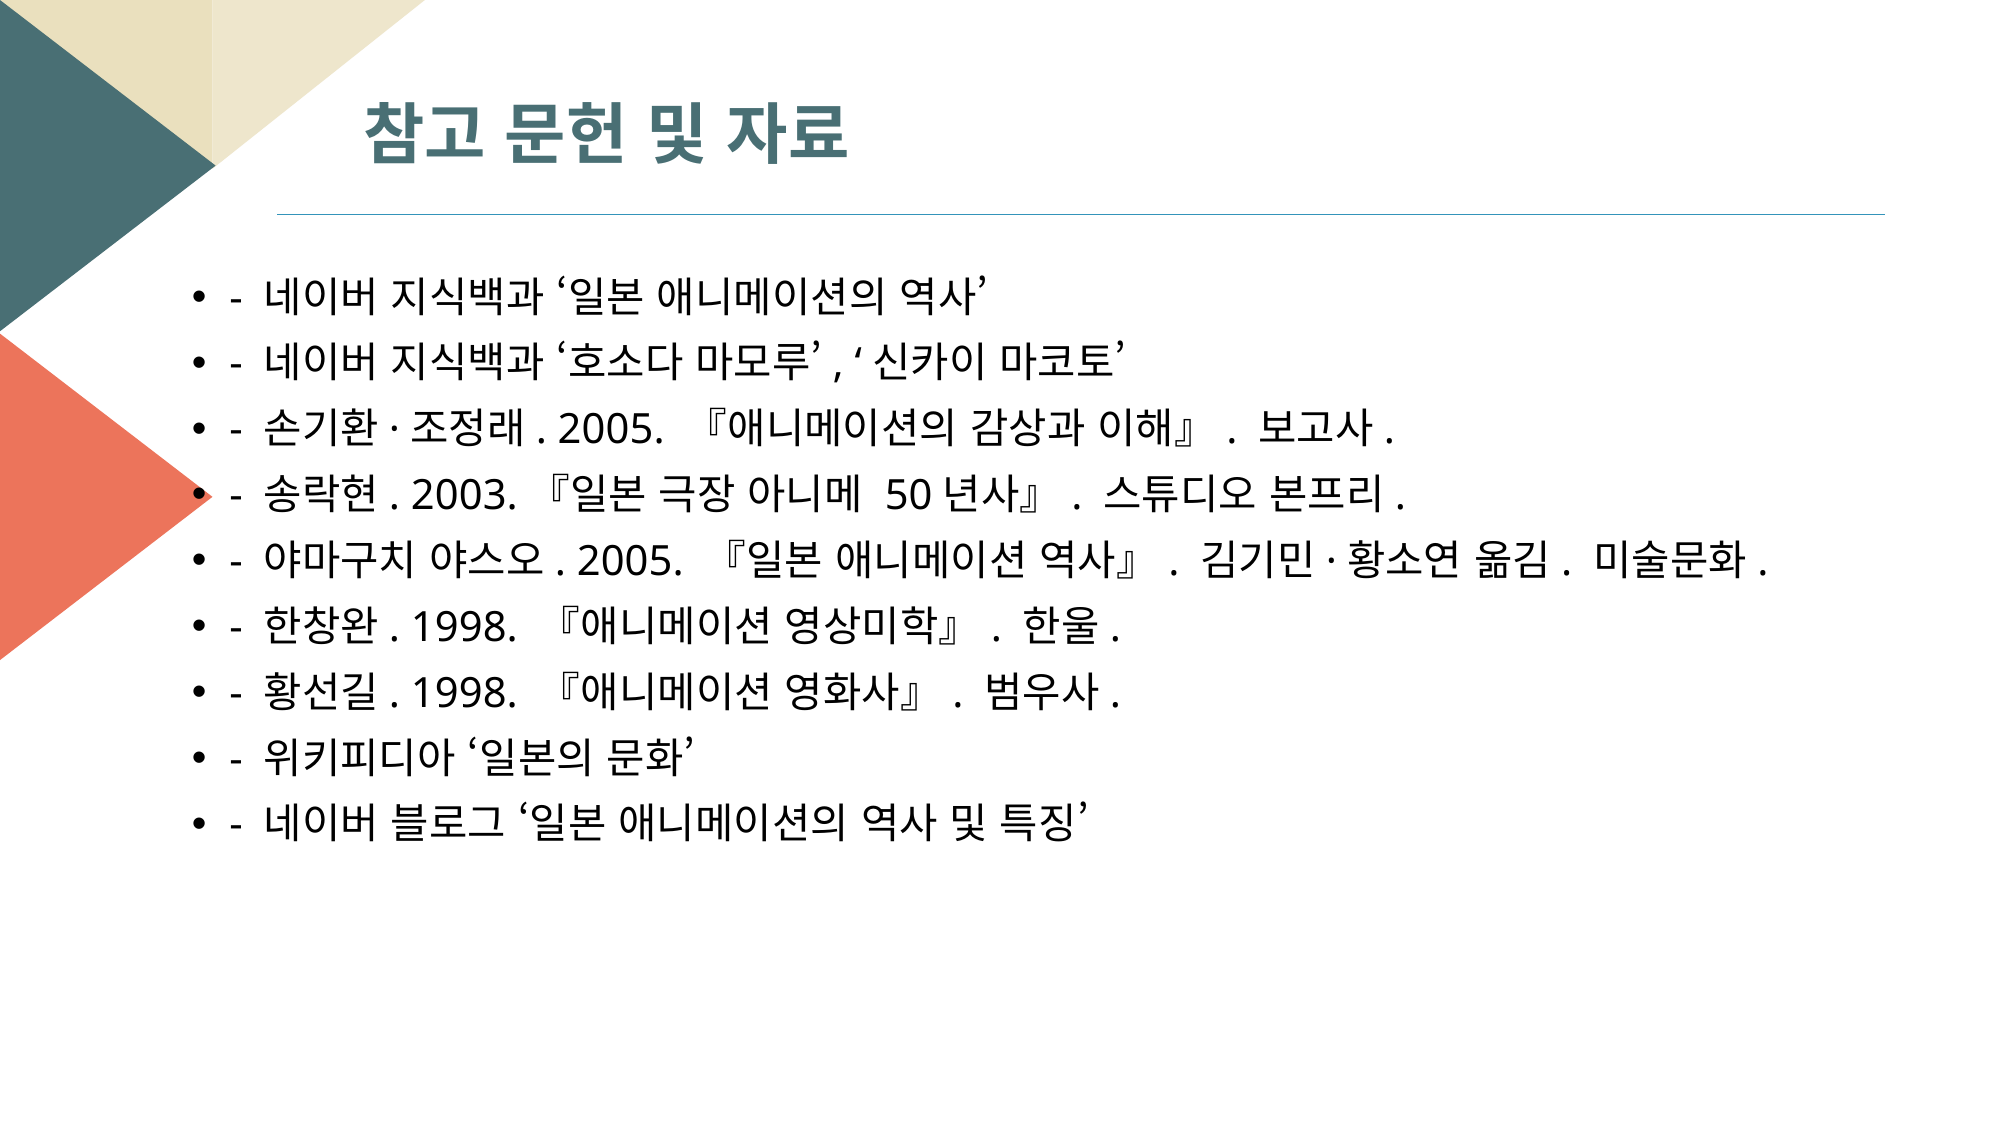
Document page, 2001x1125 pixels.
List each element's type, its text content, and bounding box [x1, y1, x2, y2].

text_box - 네이버 지식백과 ‘일본 애니메이션의 역사’ - 네이버 지식백과 ‘호소다 마모루’, ‘신카이 마코토’ - 손기환·조정래. 2005. 『애니메이션의 감상과 이해』. 보고사. - 송락현. 2003.『일본 극장 아니메 50년사』. 스튜디오 본프리. - 야마구치 야스오. 2005. 『일본 애니메이션 역사』. 김기민·황소연 옮김. 미술문화. - 한창완. 1998. 『애니메이션 영상미학』. 한울. - 황선길. 1998. 『애니메이션 영화사』. 범우사. - 위키피디아 ‘일본의 문화’ - 네이버 블로그 ‘일본 애니메이션의 역사 및 특징’ [177, 268, 1863, 1027]
text_box 참고 문헌 및 자료 [348, 93, 1653, 182]
